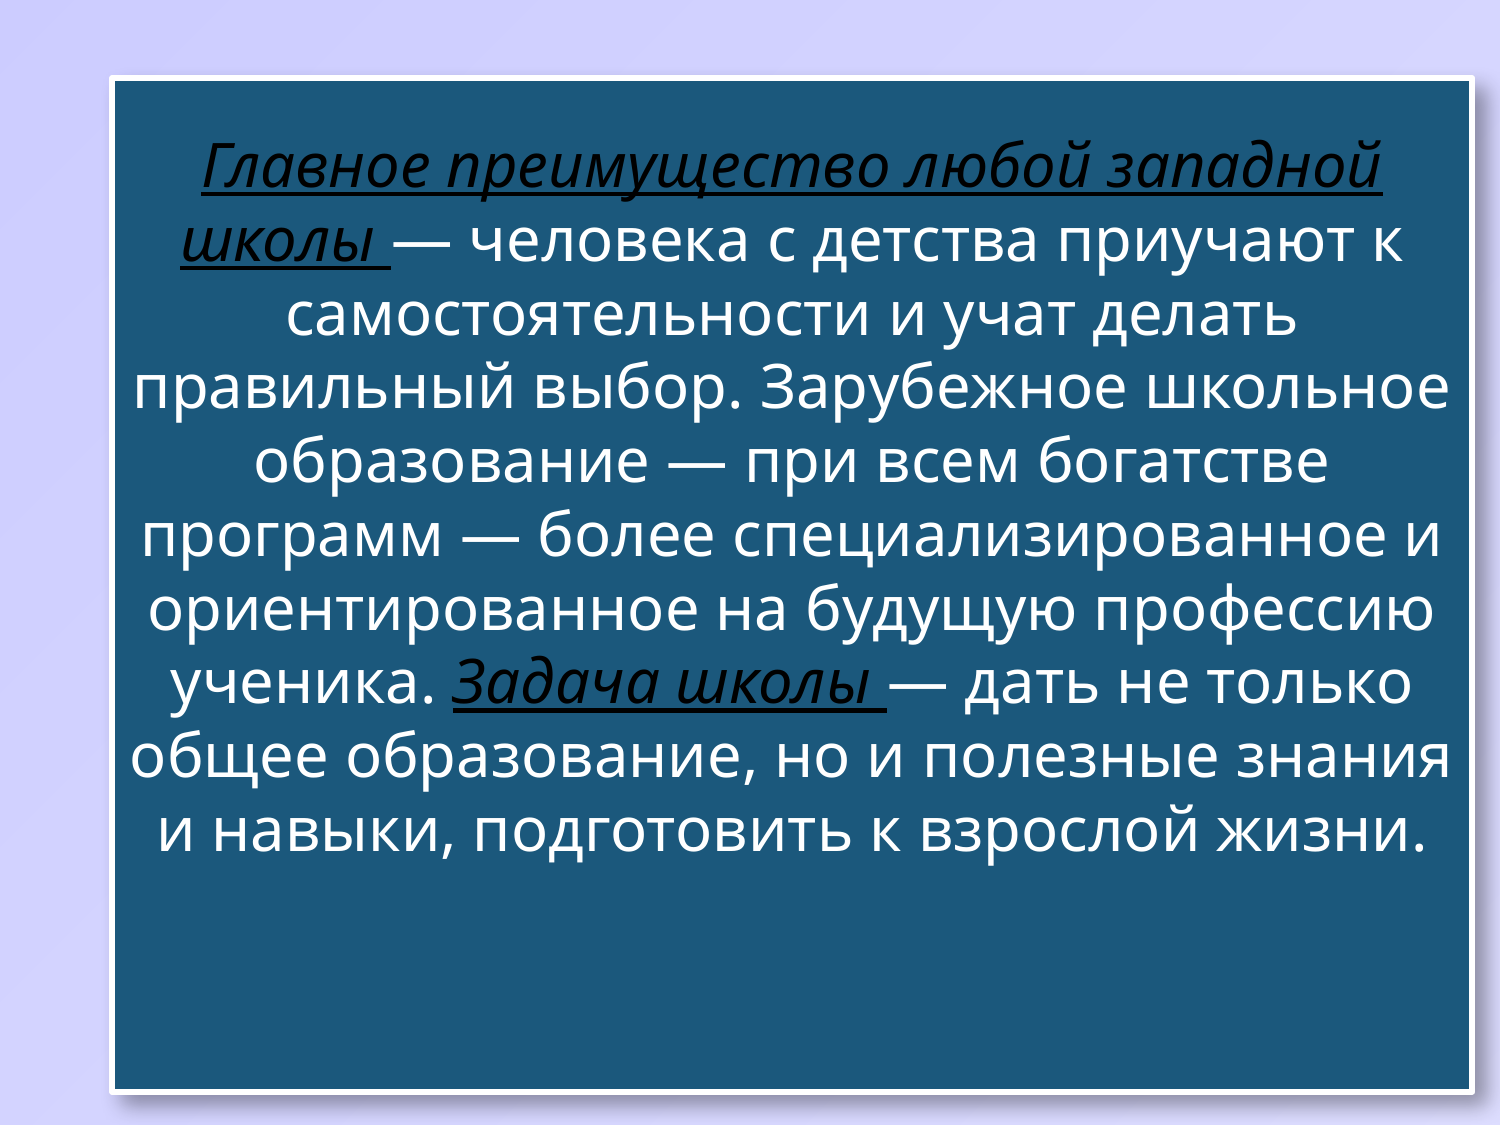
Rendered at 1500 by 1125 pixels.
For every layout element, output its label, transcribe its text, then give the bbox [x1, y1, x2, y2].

title Главное преимущество любой западной школы — человека с детства приучают к самостоятельности и учат делать правильный выбор. Зарубежное школьное образование — при всем богатстве программ — более специализированное и ориентированное на будущую профессию ученика. Задача школы — дать не только общее образование, но и полезные знания и навыки, подготовить к взрослой жизни. [109, 75, 1475, 1095]
